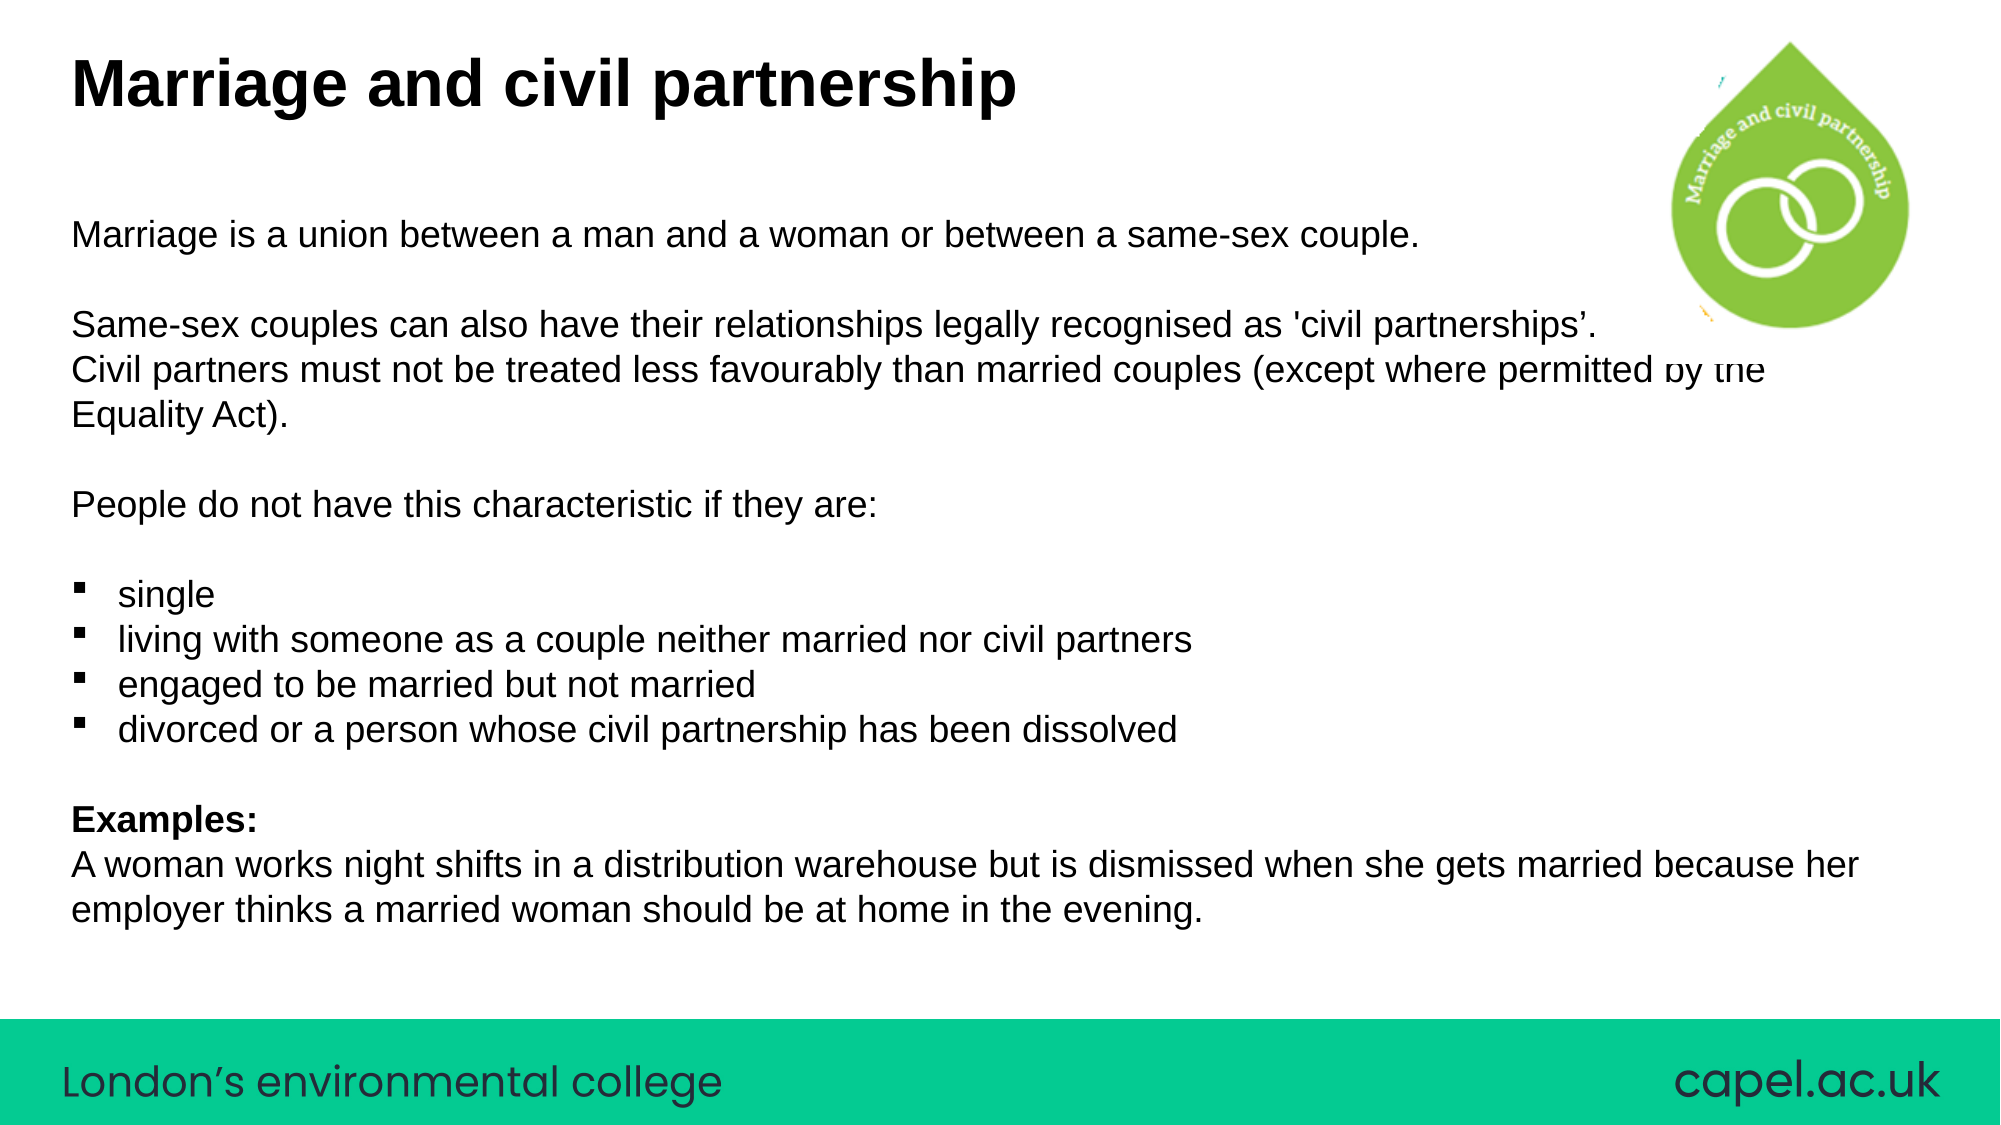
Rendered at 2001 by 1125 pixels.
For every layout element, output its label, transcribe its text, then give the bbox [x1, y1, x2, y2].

text_box Marriage and civil partnership Marriage is a union between a man and a woman or between a same-sex couple. Same-sex couples can also have their relationships legally recognised as 'civil partnerships’. Civil partners must not be treated less favourably than married couples (except where permitted by the Equality Act). People do not have this characteristic if they are: single living with someone as a couple neither married nor civil partners engaged to be married but not married divorced or a person whose civil partnership has been dissolved Examples: A woman works night shifts in a distribution warehouse but is dismissed when she gets married because her employer thinks a married woman should be at home in the evening. [56, 32, 1894, 983]
picture [1653, 20, 1944, 364]
picture [0, 1019, 2000, 1125]
